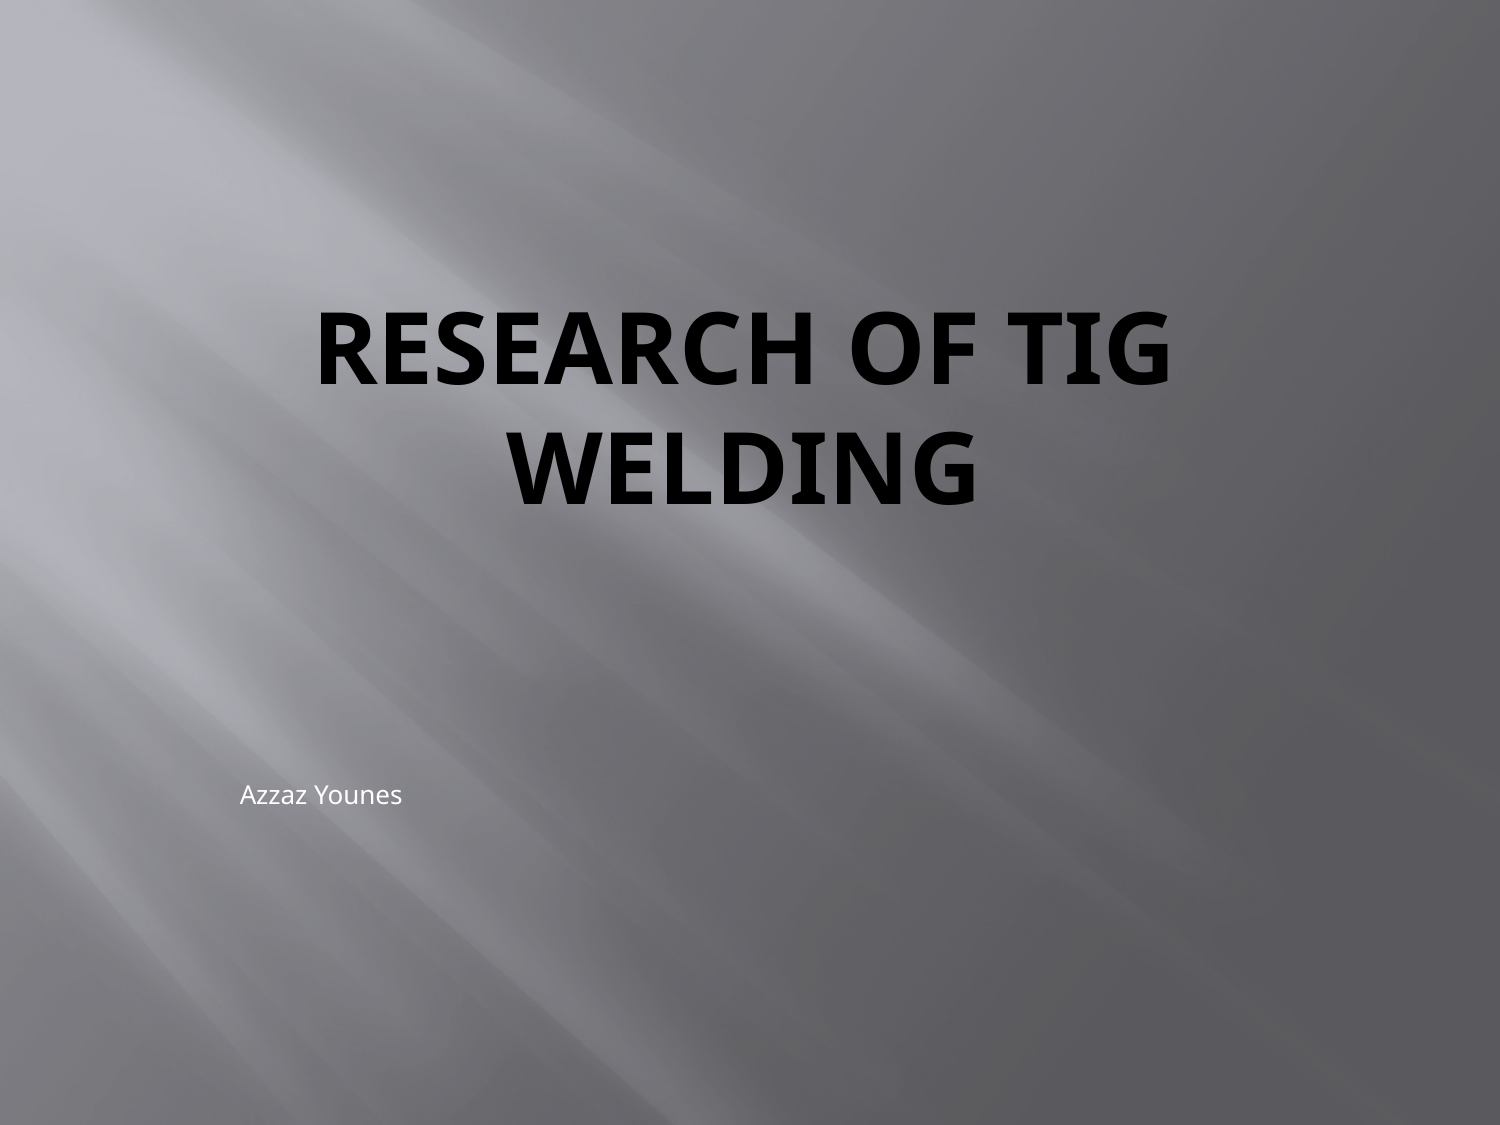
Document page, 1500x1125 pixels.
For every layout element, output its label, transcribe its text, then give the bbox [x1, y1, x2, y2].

subtitle Azzaz Younes [225, 546, 1275, 834]
title Research of tig welding [69, 224, 1420, 525]
